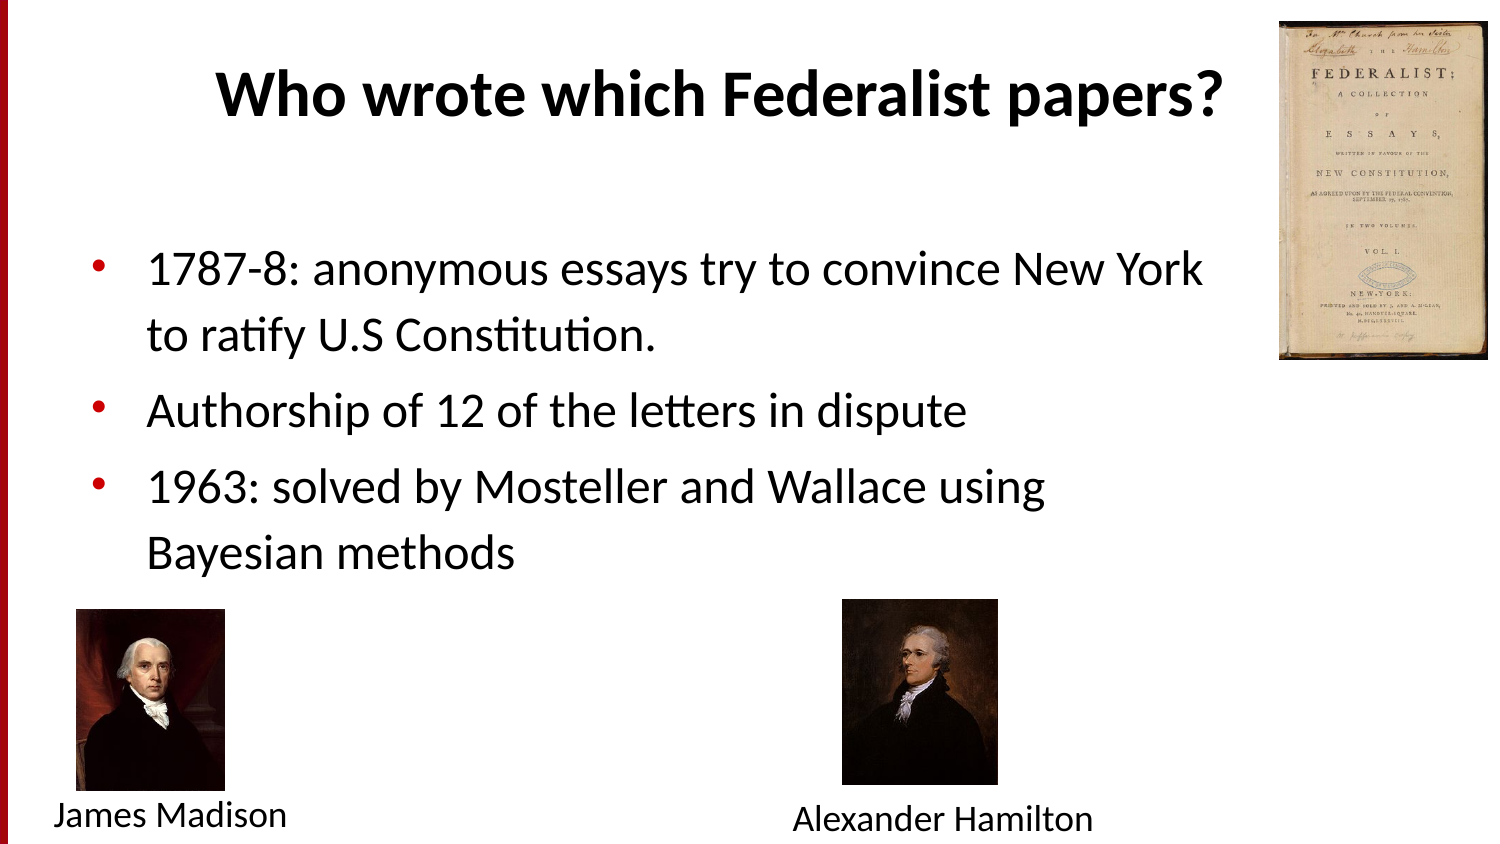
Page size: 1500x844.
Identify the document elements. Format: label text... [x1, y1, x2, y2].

picture [1278, 21, 1488, 360]
text_box James Madison [38, 783, 303, 843]
title Who wrote which Federalist papers? [200, 0, 1475, 138]
picture [75, 609, 226, 791]
text_box Alexander Hamilton [777, 786, 1109, 844]
picture [841, 599, 998, 785]
list 1787-8: anonymous essays try to convince New York to ratify U.S Constitution. Authorship of 12 of the letters in dispute 1963: solved by Mosteller and Wallace using Bayesian methods [75, 221, 1250, 729]
